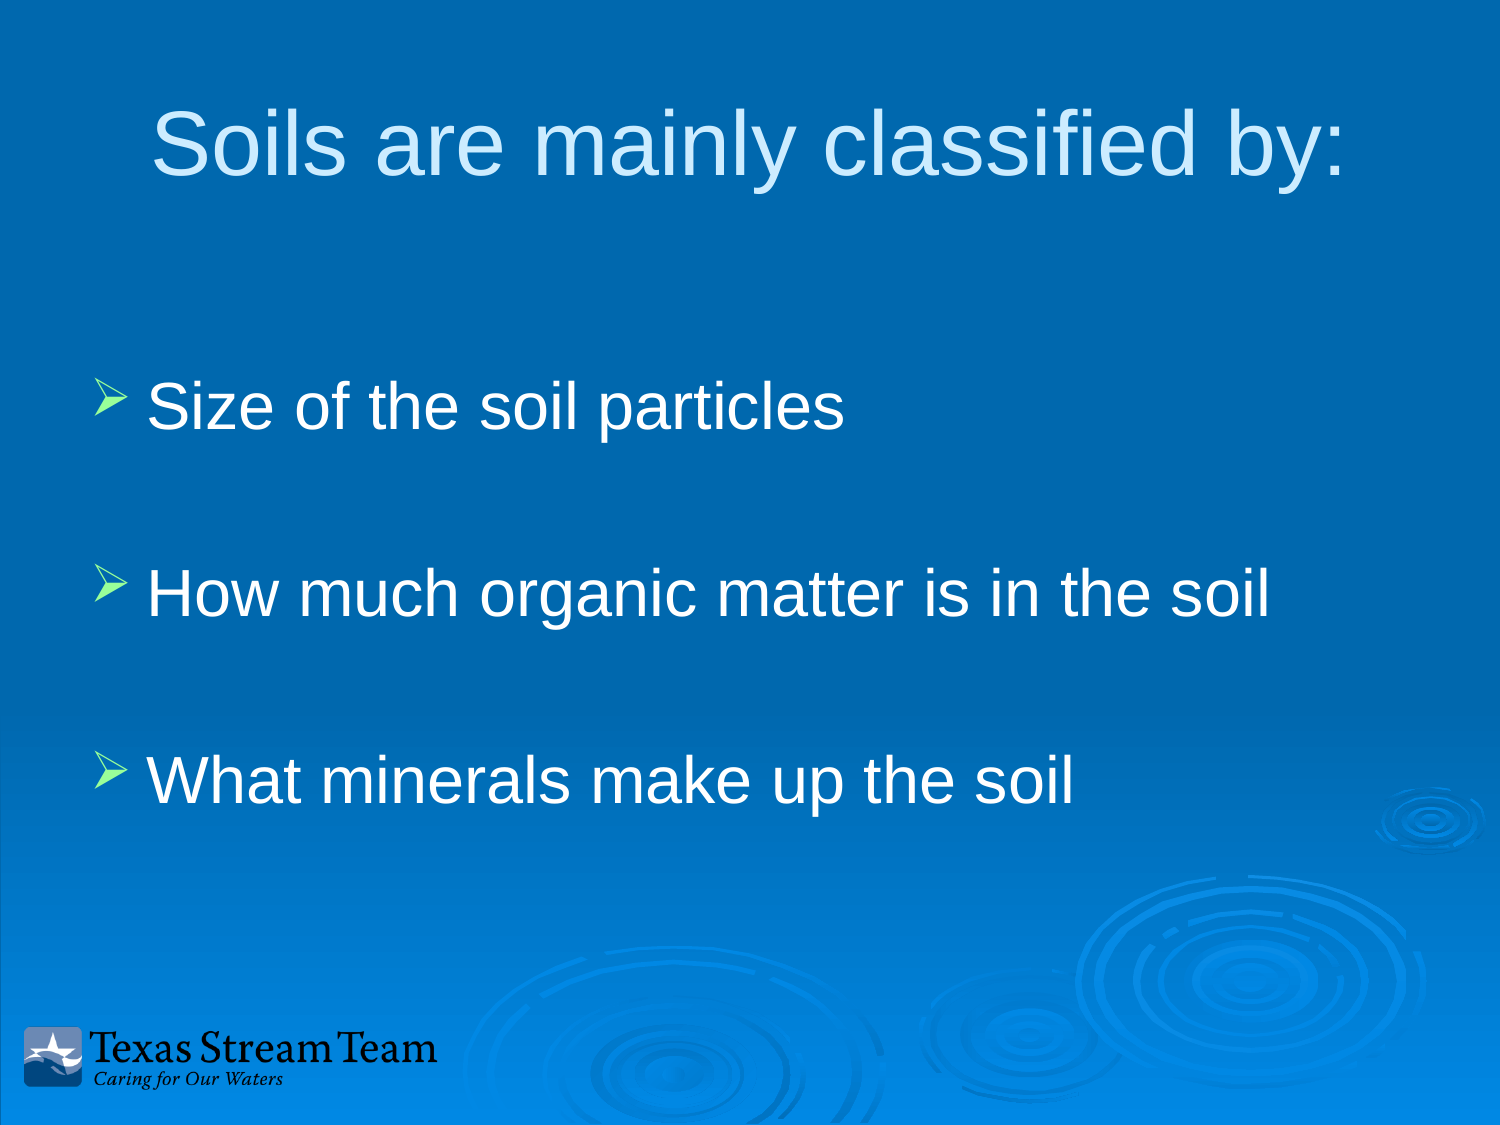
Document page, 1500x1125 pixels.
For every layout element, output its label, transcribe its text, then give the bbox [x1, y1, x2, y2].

picture [24, 1024, 438, 1096]
title Soils are mainly classified by: [74, 45, 1426, 233]
list Size of the soil particles How much organic matter is in the soil What minerals make up the soil [74, 262, 1426, 1006]
